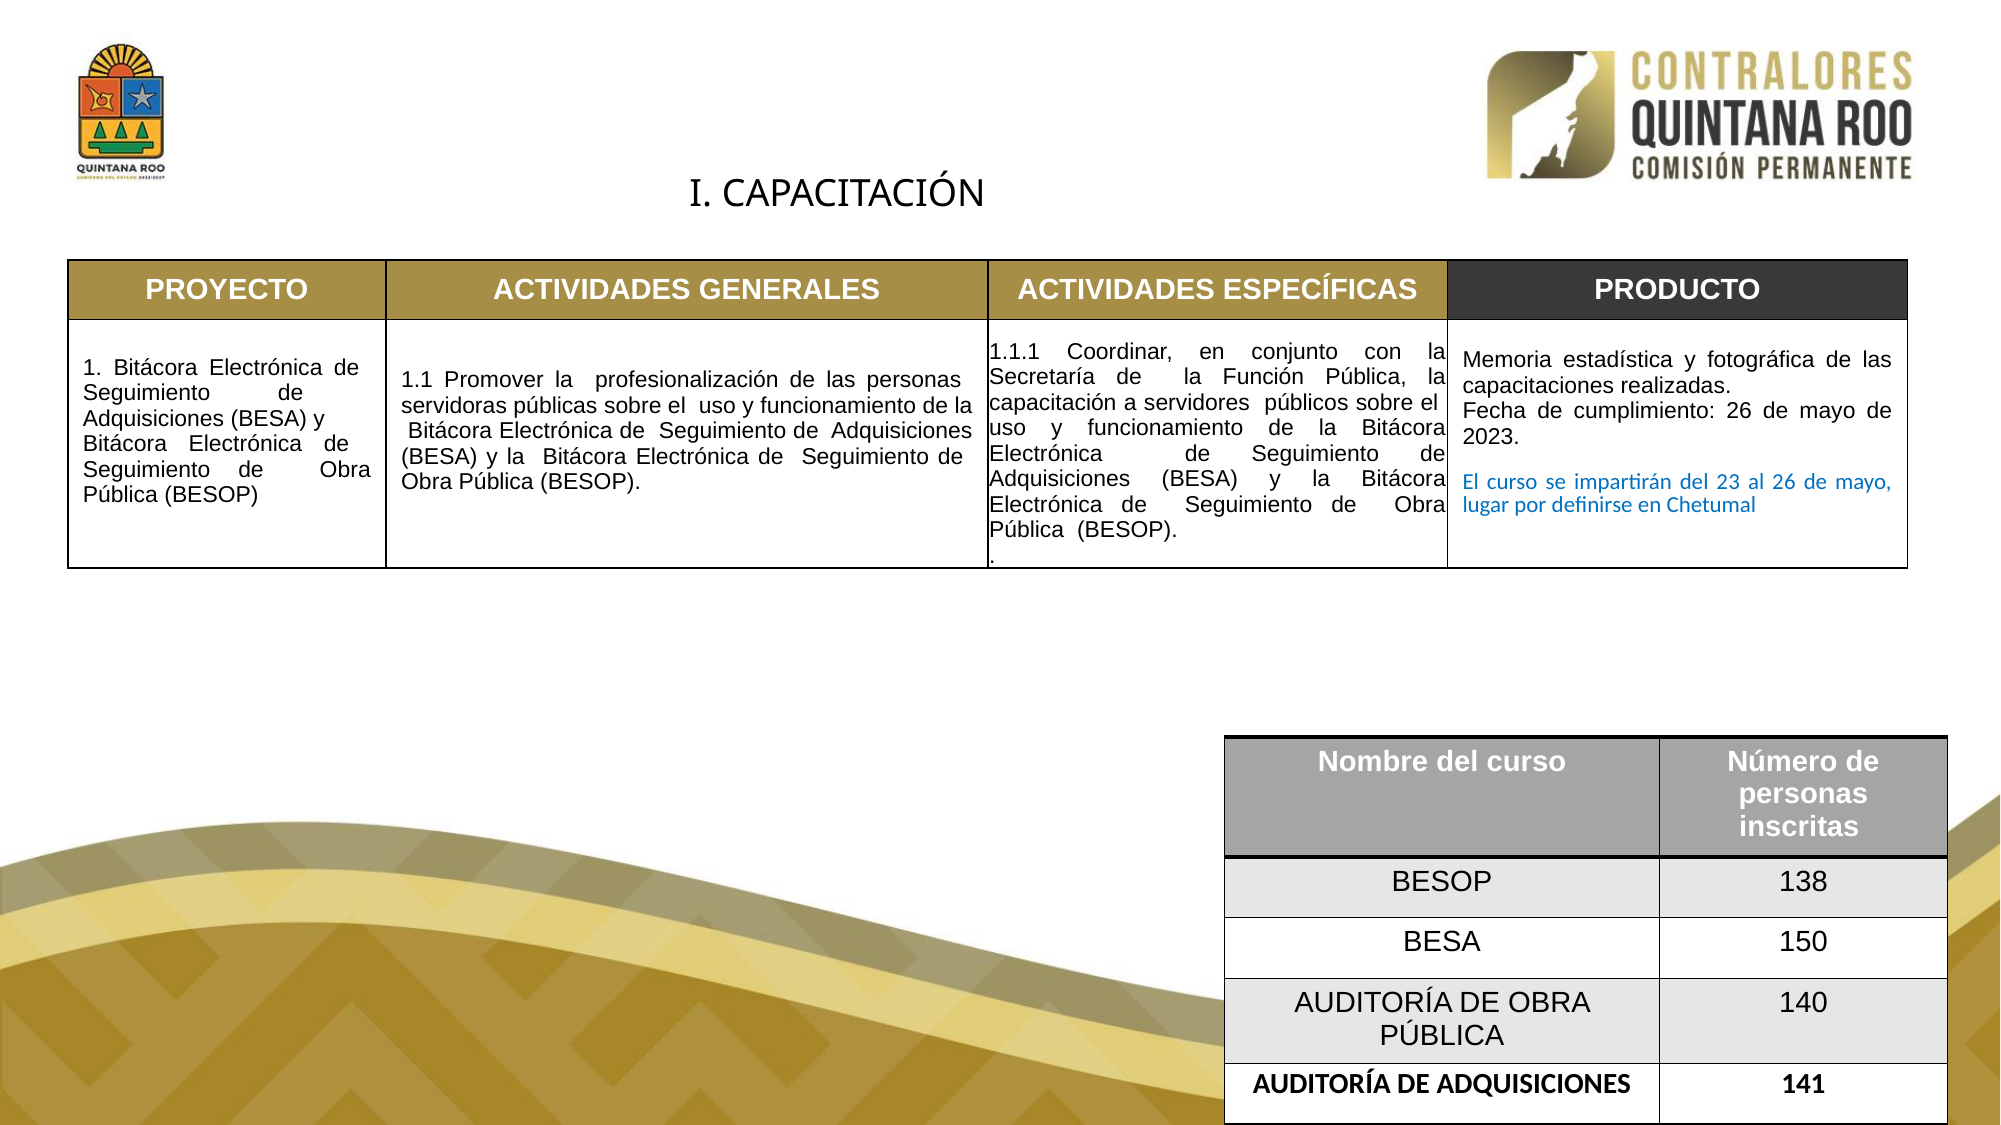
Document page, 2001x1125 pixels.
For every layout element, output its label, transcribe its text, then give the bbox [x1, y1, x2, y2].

table_cell 1.1.1 Coordinar, en conjunto con la Secretaría de la Función Pública, la capacitación a servidores públicos sobre el uso y funcionamiento de la Bitácora Electrónica de Seguimiento de Adquisiciones (BESA) y la Bitácora Electrónica de Seguimiento de Obra Pública (BESOP). . [989, 320, 1447, 567]
table_header ACTIVIDADES GENERALES [387, 261, 987, 319]
table_cell BESOP [1225, 859, 1659, 917]
table_cell BESA [1225, 918, 1659, 978]
title I. CAPACITACIÓN [212, 96, 1462, 259]
table_cell 140 [1660, 979, 1947, 1063]
table_header PROYECTO [69, 261, 385, 319]
table_header ACTIVIDADES ESPECÍFICAS [989, 261, 1447, 319]
table_cell Memoria estadística y fotográfica de las capacitaciones realizadas. Fecha de cumplimiento: 26 de mayo de 2023. El curso se impartirán del 23 al 26 de mayo, lugar por definirse en Chetumal [1448, 320, 1907, 567]
table_header PRODUCTO [1448, 261, 1907, 319]
picture [0, 0, 2001, 1125]
table_header Nombre del curso [1225, 739, 1659, 855]
table_cell AUDITORÍA DE OBRA PÚBLICA [1225, 979, 1659, 1063]
table_cell 1. Bitácora Electrónica de Seguimiento de Adquisiciones (BESA) y Bitácora Electrónica de Seguimiento de Obra Pública (BESOP) [69, 320, 385, 567]
table_cell 1.1 Promover la profesionalización de las personas servidoras públicas sobre el uso y funcionamiento de la Bitácora Electrónica de Seguimiento de Adquisiciones (BESA) y la Bitácora Electrónica de Seguimiento de Obra Pública (BESOP). [387, 320, 987, 567]
table_cell AUDITORÍA DE ADQUISICIONES [1225, 1064, 1659, 1123]
table_header Número de personas inscritas [1660, 739, 1947, 855]
table_cell 141 [1660, 1064, 1947, 1123]
table_cell 138 [1660, 859, 1947, 917]
table_cell 150 [1660, 918, 1947, 978]
